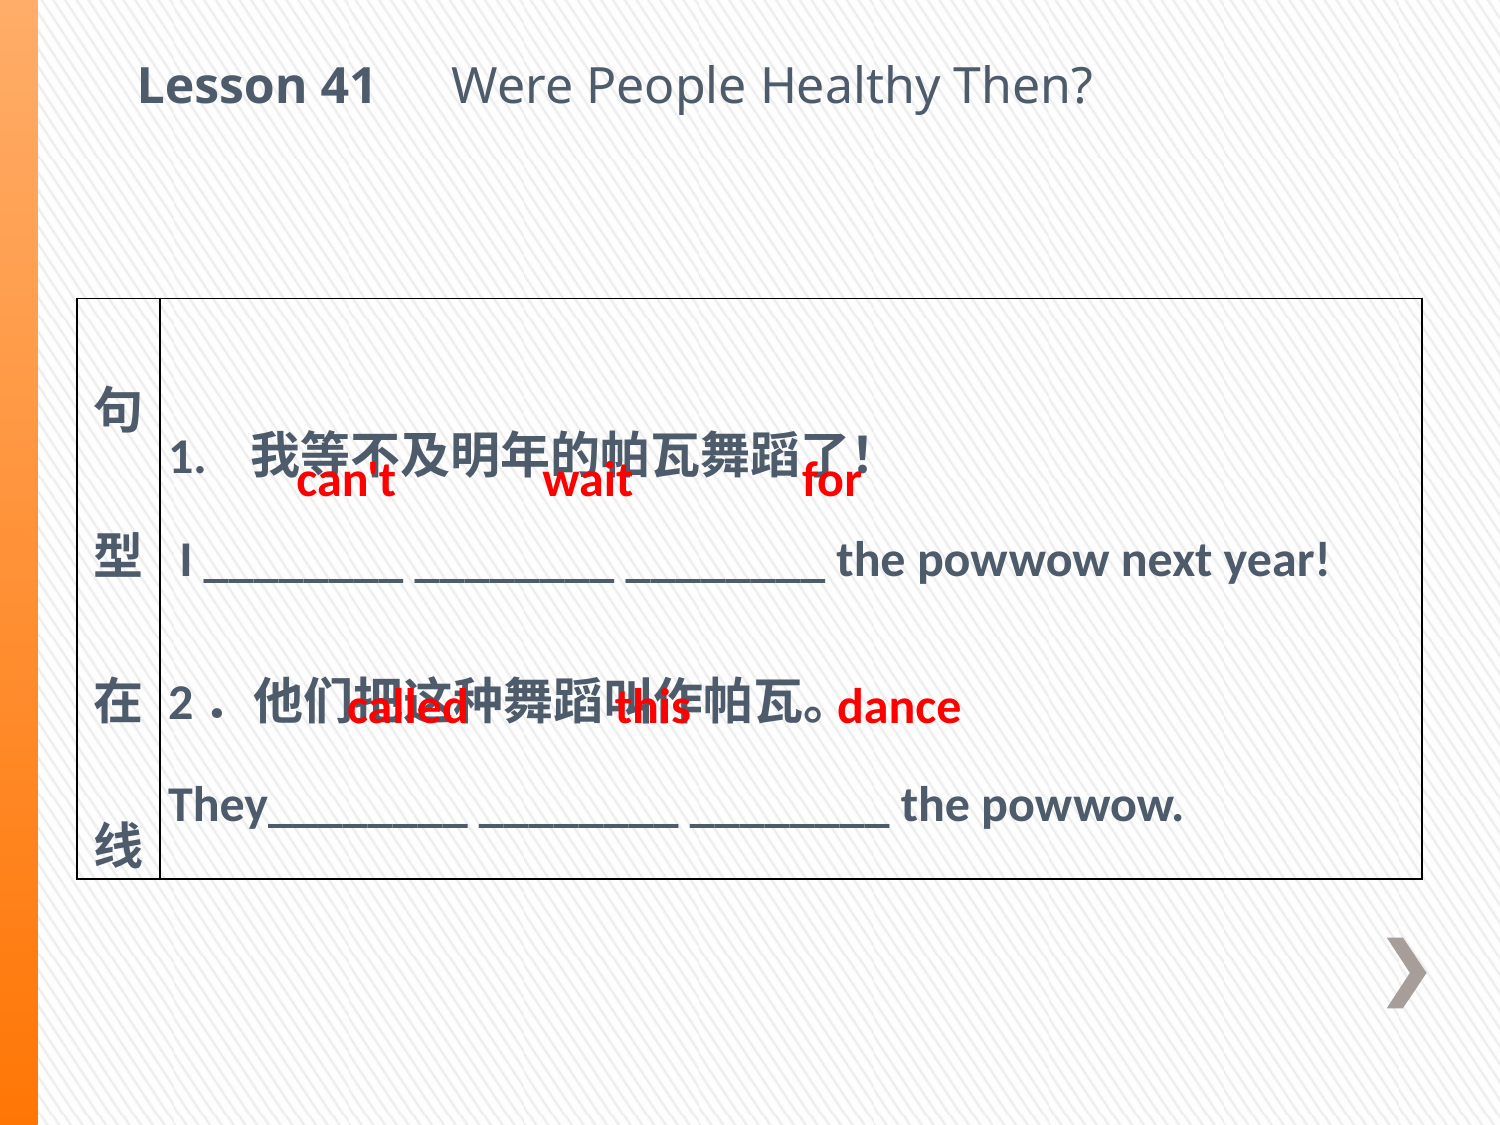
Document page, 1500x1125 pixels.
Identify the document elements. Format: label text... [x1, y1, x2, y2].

text_box can't wait for [281, 438, 877, 514]
table_header 1. 我等不及明年的帕瓦舞蹈了！ I ________ ________ ________ the pow­wow next year! 2．他们把这种舞蹈叫作帕瓦。 They________ ________ ________ the pow­wow. [161, 299, 1421, 878]
text_box Lesson 41 Were People Healthy Then? [118, 15, 1112, 121]
table_header 句型在线 [78, 299, 159, 878]
text_box called this dance [332, 666, 978, 742]
